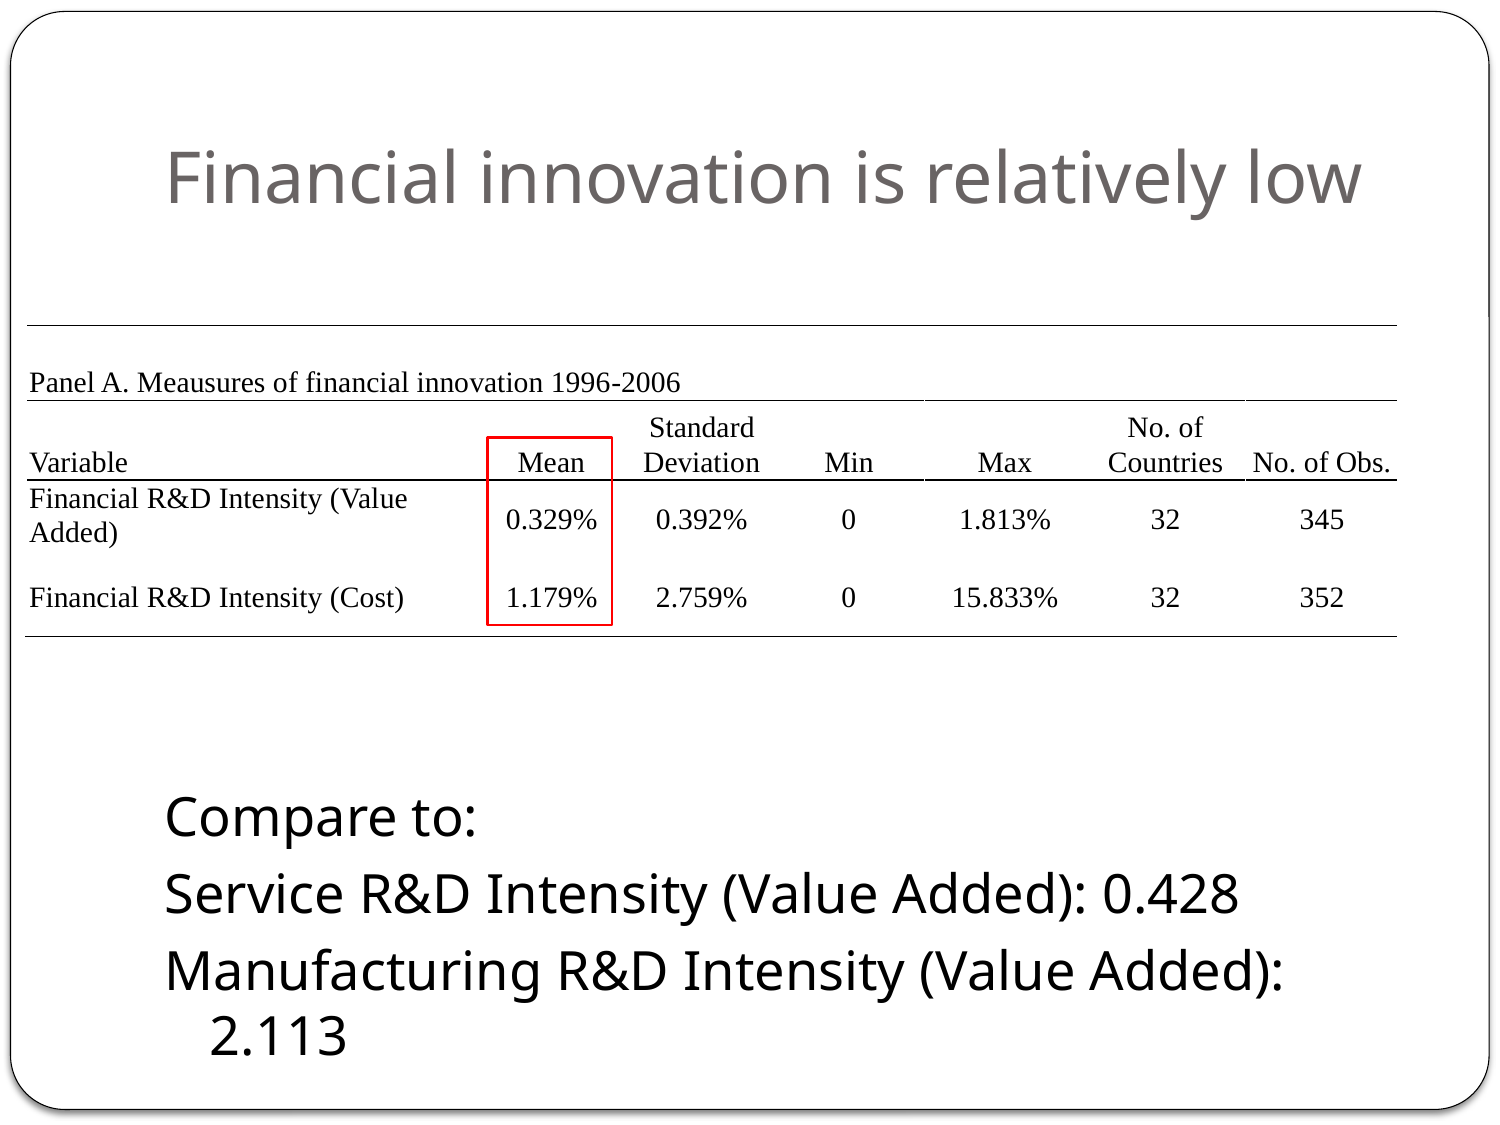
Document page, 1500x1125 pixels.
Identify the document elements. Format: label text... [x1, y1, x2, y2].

picture [24, 324, 1463, 691]
title Financial innovation is relatively low [150, 45, 1425, 233]
list Compare to: Service R&D Intensity (Value Added): 0.428 Manufacturing R&D Intensity (Value Added): 2.113 [150, 774, 1425, 1063]
